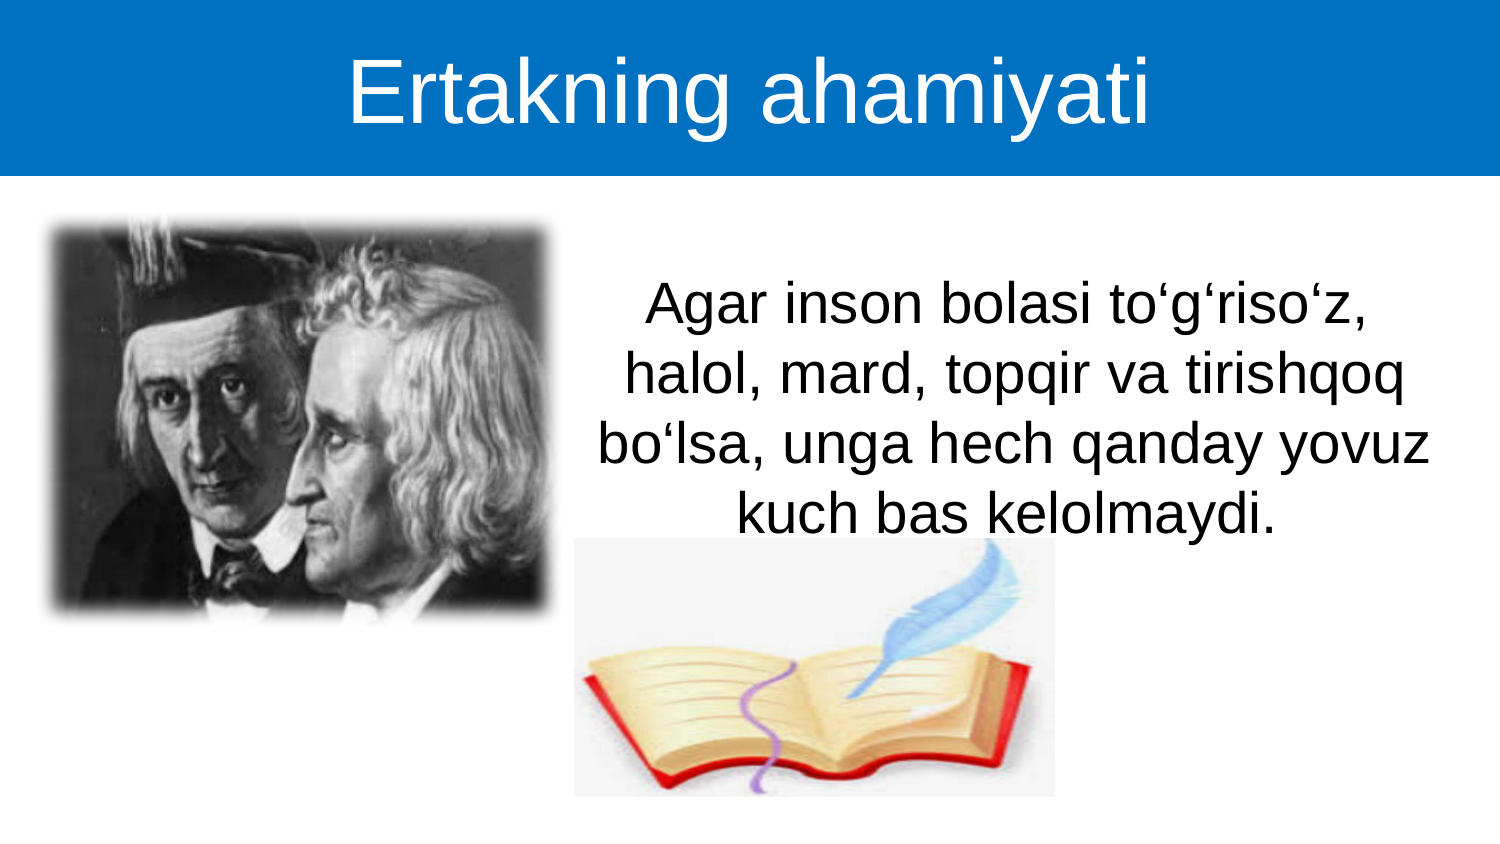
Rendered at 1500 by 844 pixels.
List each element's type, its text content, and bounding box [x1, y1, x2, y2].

text_box Agar inson bolasi to‘g‘riso‘z, halol, mard, topqir va tirishqoq bo‘lsa, unga hech qanday yovuz kuch bas kelolmaydi. [567, 257, 1449, 553]
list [34, 210, 563, 628]
title Ertakning ahamiyati [0, 0, 1500, 176]
picture [573, 538, 1055, 798]
